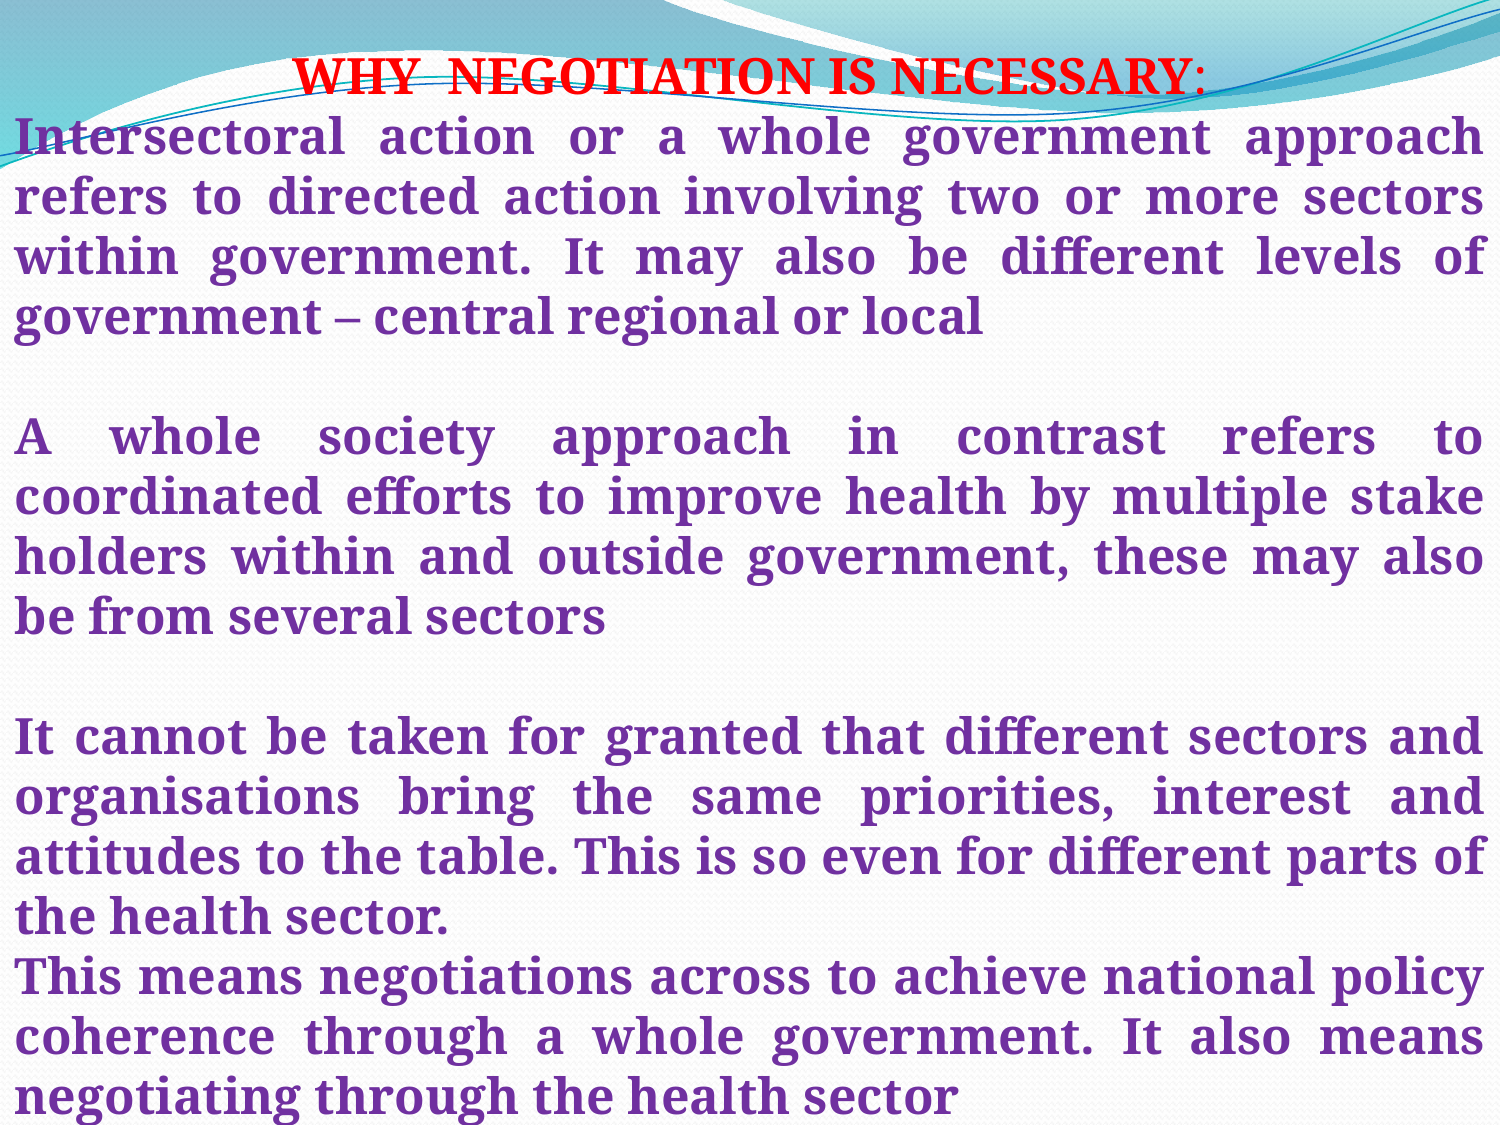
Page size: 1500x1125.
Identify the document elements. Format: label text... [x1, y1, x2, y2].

text_box WHY NEGOTIATION IS NECESSARY: Intersectoral action or a whole government approach refers to directed action involving two or more sectors within government. It may also be different levels of government – central regional or local A whole society approach in contrast refers to coordinated efforts to improve health by multiple stake holders within and outside government, these may also be from several sectors It cannot be taken for granted that different sectors and organisations bring the same priorities, interest and attitudes to the table. This is so even for different parts of the health sector. This means negotiations across to achieve national policy coherence through a whole government. It also means negotiating through the health sector [0, 37, 1500, 1125]
